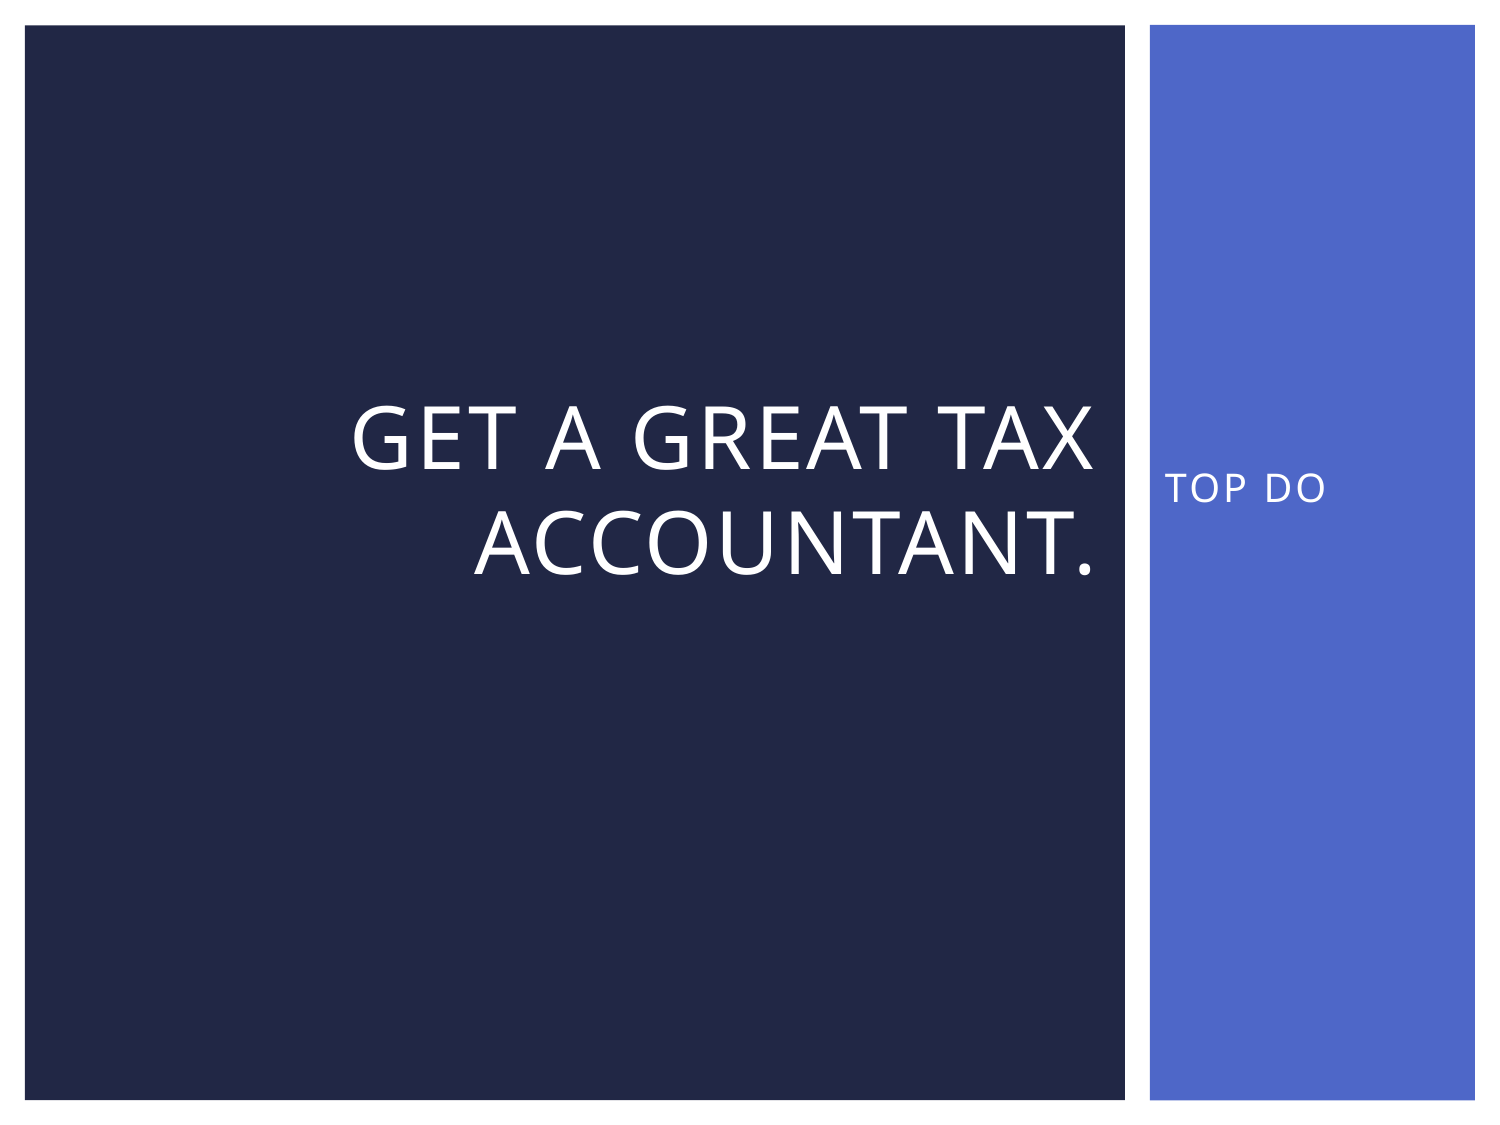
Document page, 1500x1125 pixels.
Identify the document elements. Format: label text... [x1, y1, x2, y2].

title Get a great tax accountant. [75, 336, 1113, 637]
subtitle TOP DO [1149, 336, 1475, 637]
